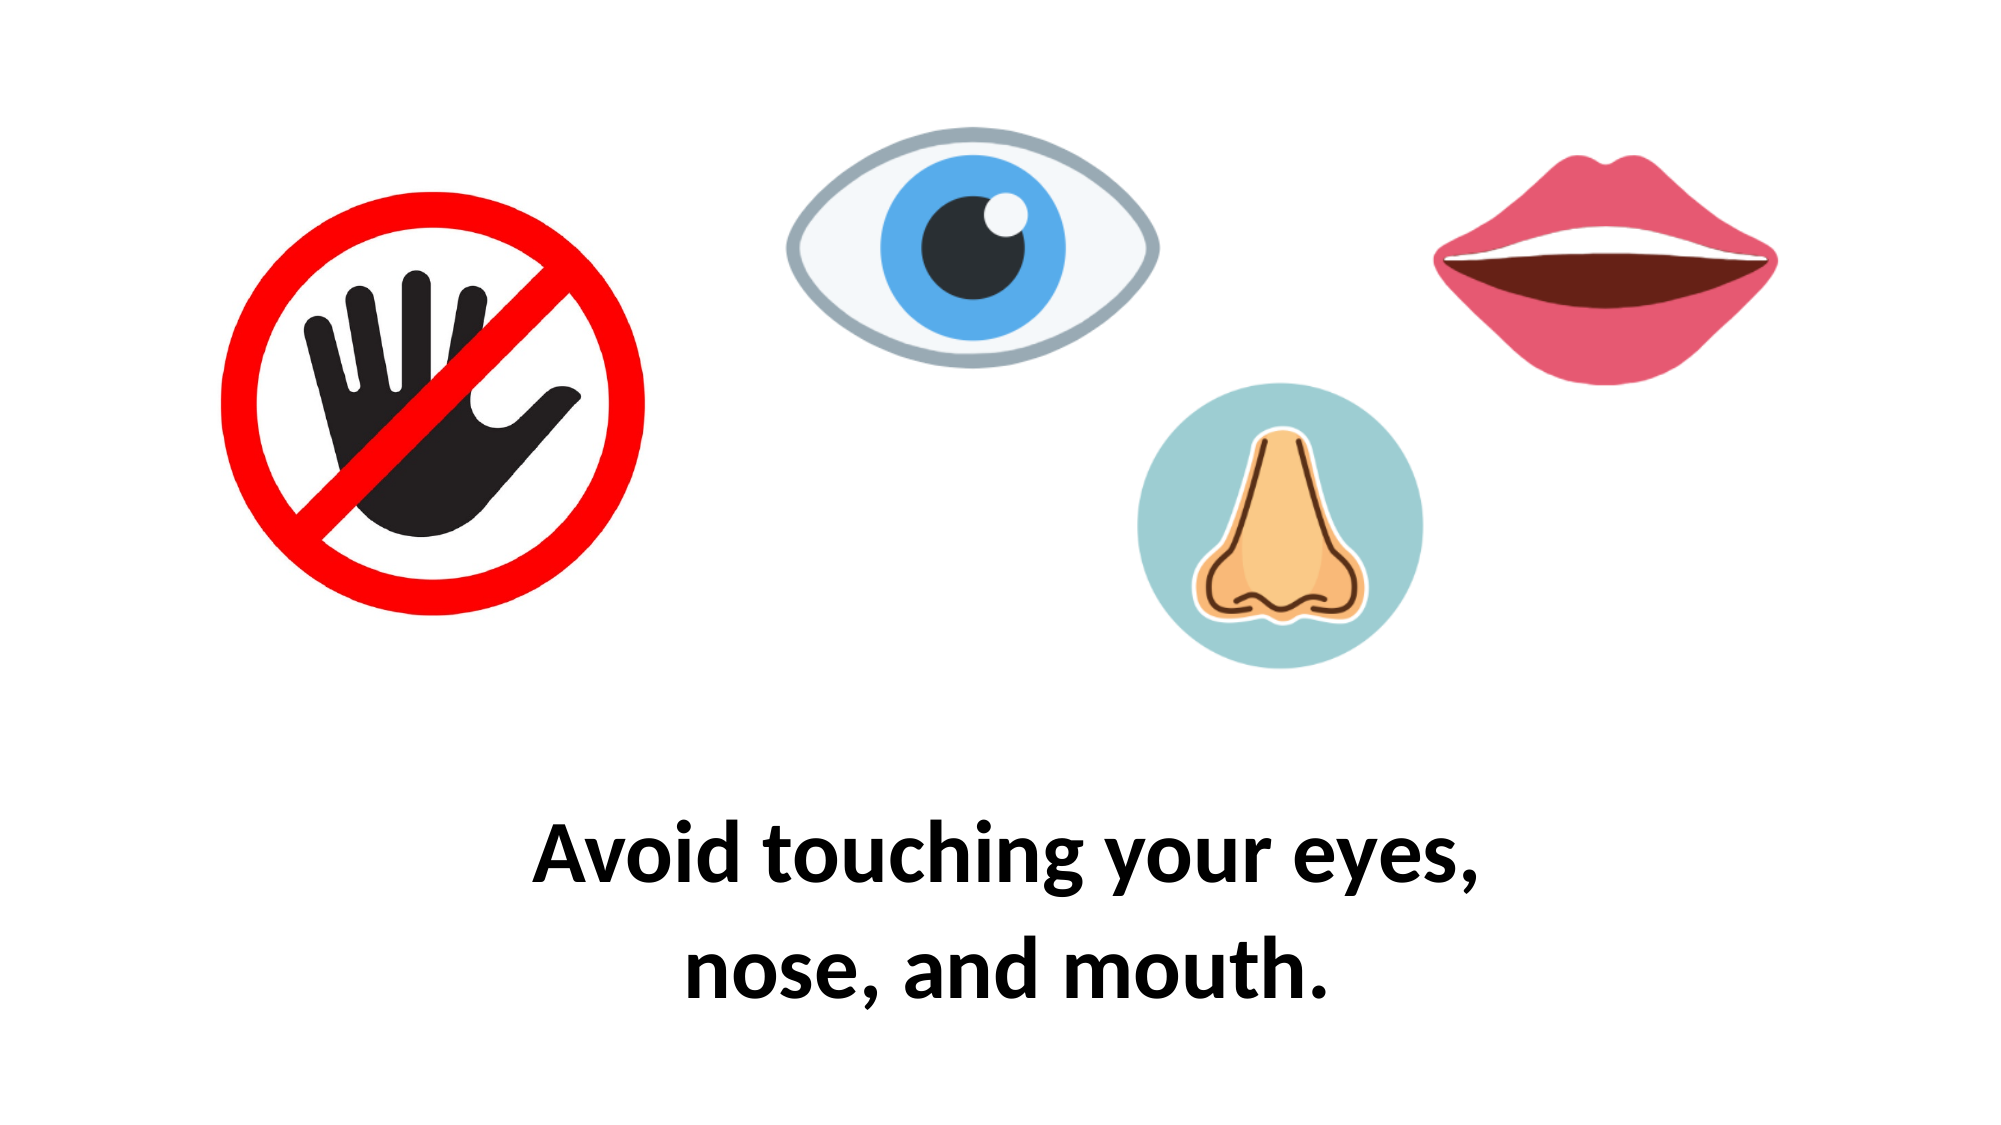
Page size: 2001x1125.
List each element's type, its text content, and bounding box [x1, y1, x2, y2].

picture [738, 62, 1836, 697]
list Avoid touching your eyes, nose, and mouth. [155, 797, 1881, 1027]
picture [155, 126, 710, 647]
